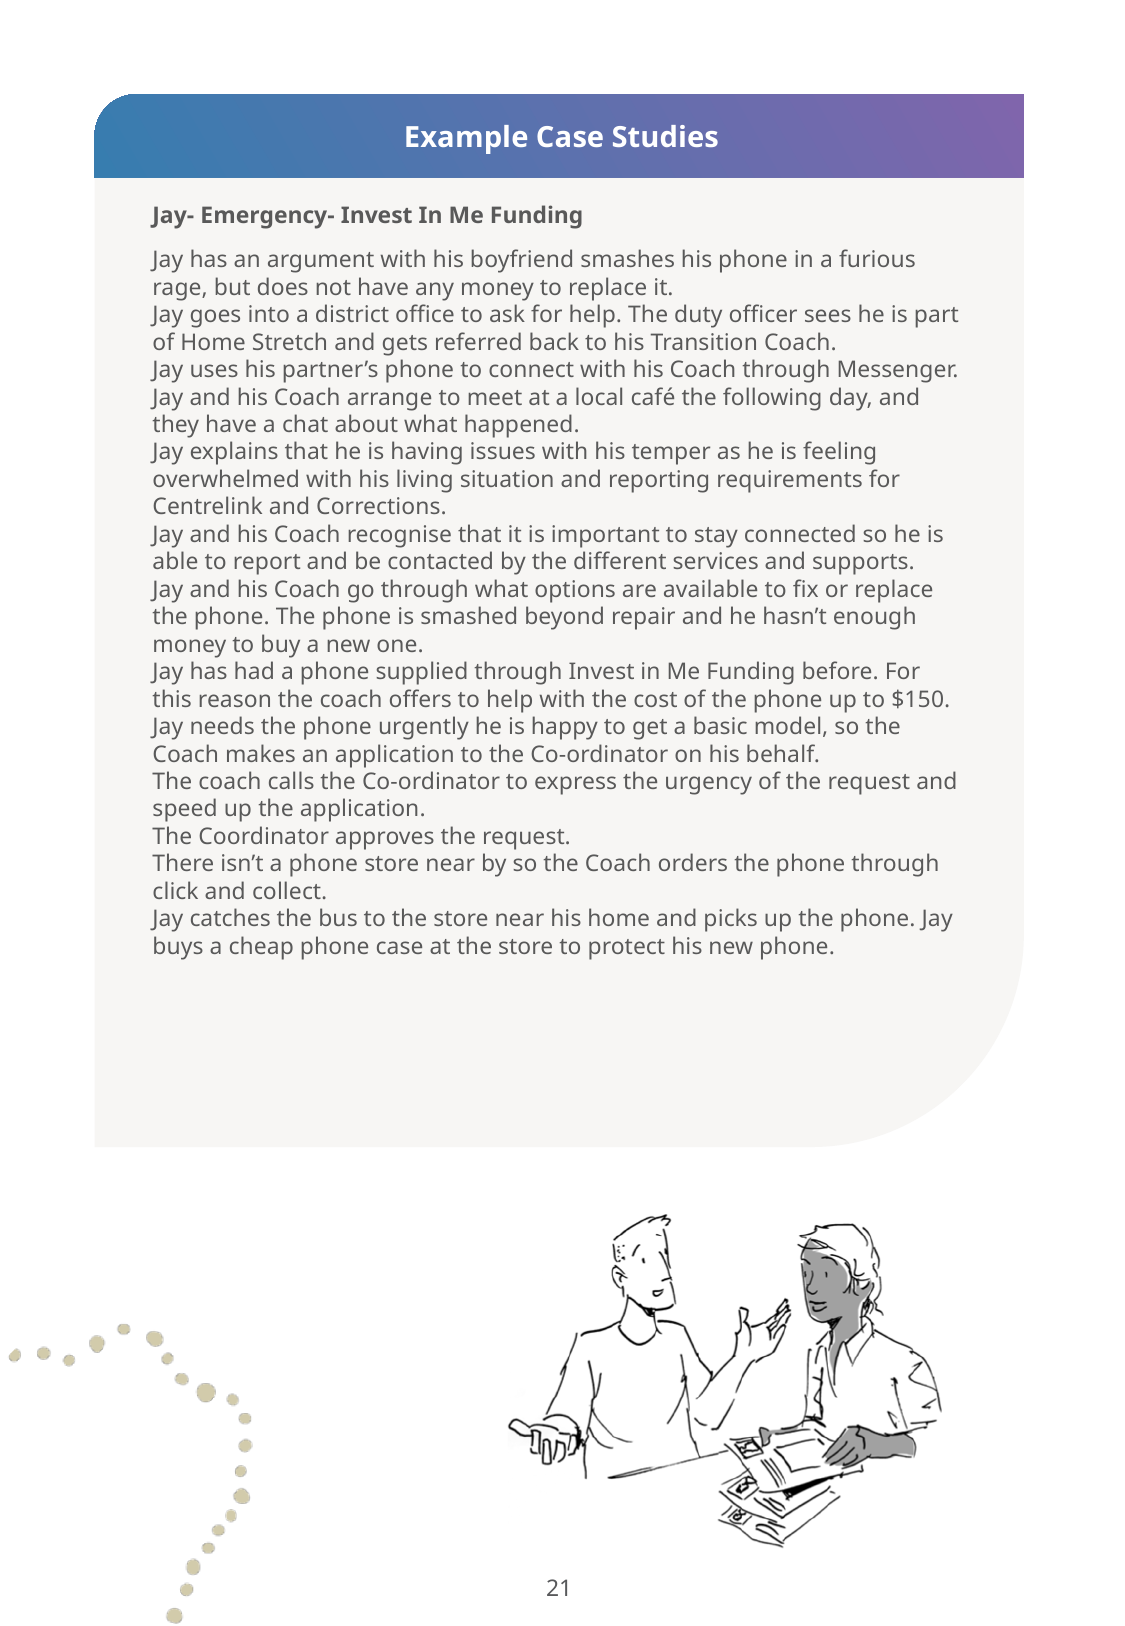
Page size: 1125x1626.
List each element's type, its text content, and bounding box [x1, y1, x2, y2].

text_box Jay- Emergency- Invest In Me Funding Jay has an argument with his boyfriend smashes his phone in a furious rage, but does not have any money to replace it. Jay goes into a district office to ask for help. The duty officer sees he is part of Home Stretch and gets referred back to his Transition Coach. Jay uses his partner’s phone to connect with his Coach through Messenger. Jay and his Coach arrange to meet at a local café the following day, and they have a chat about what happened. Jay explains that he is having issues with his temper as he is feeling overwhelmed with his living situation and reporting requirements for Centrelink and Corrections. Jay and his Coach recognise that it is important to stay connected so he is able to report and be contacted by the different services and supports. Jay and his Coach go through what options are available to fix or replace the phone. The phone is smashed beyond repair and he hasn’t enough money to buy a new one. Jay has had a phone supplied through Invest in Me Funding before. For this reason the coach offers to help with the cost of the phone up to $150. Jay needs the phone urgently he is happy to get a basic model, so the Coach makes an application to the Co-ordinator on his behalf. The coach calls the Co-ordinator to express the urgency of the request and speed up the application. The Coordinator approves the request. There isn’t a phone store near by so the Coach orders the phone through click and collect. Jay catches the bus to the store near his home and picks up the phone. Jay buys a cheap phone case at the store to protect his new phone. [137, 191, 981, 967]
text_box 21 [508, 1566, 610, 1609]
text_box Example Case Studies [93, 93, 1025, 176]
text_box [93, 176, 1025, 1149]
picture [0, 1203, 383, 1626]
picture [484, 1155, 1000, 1559]
